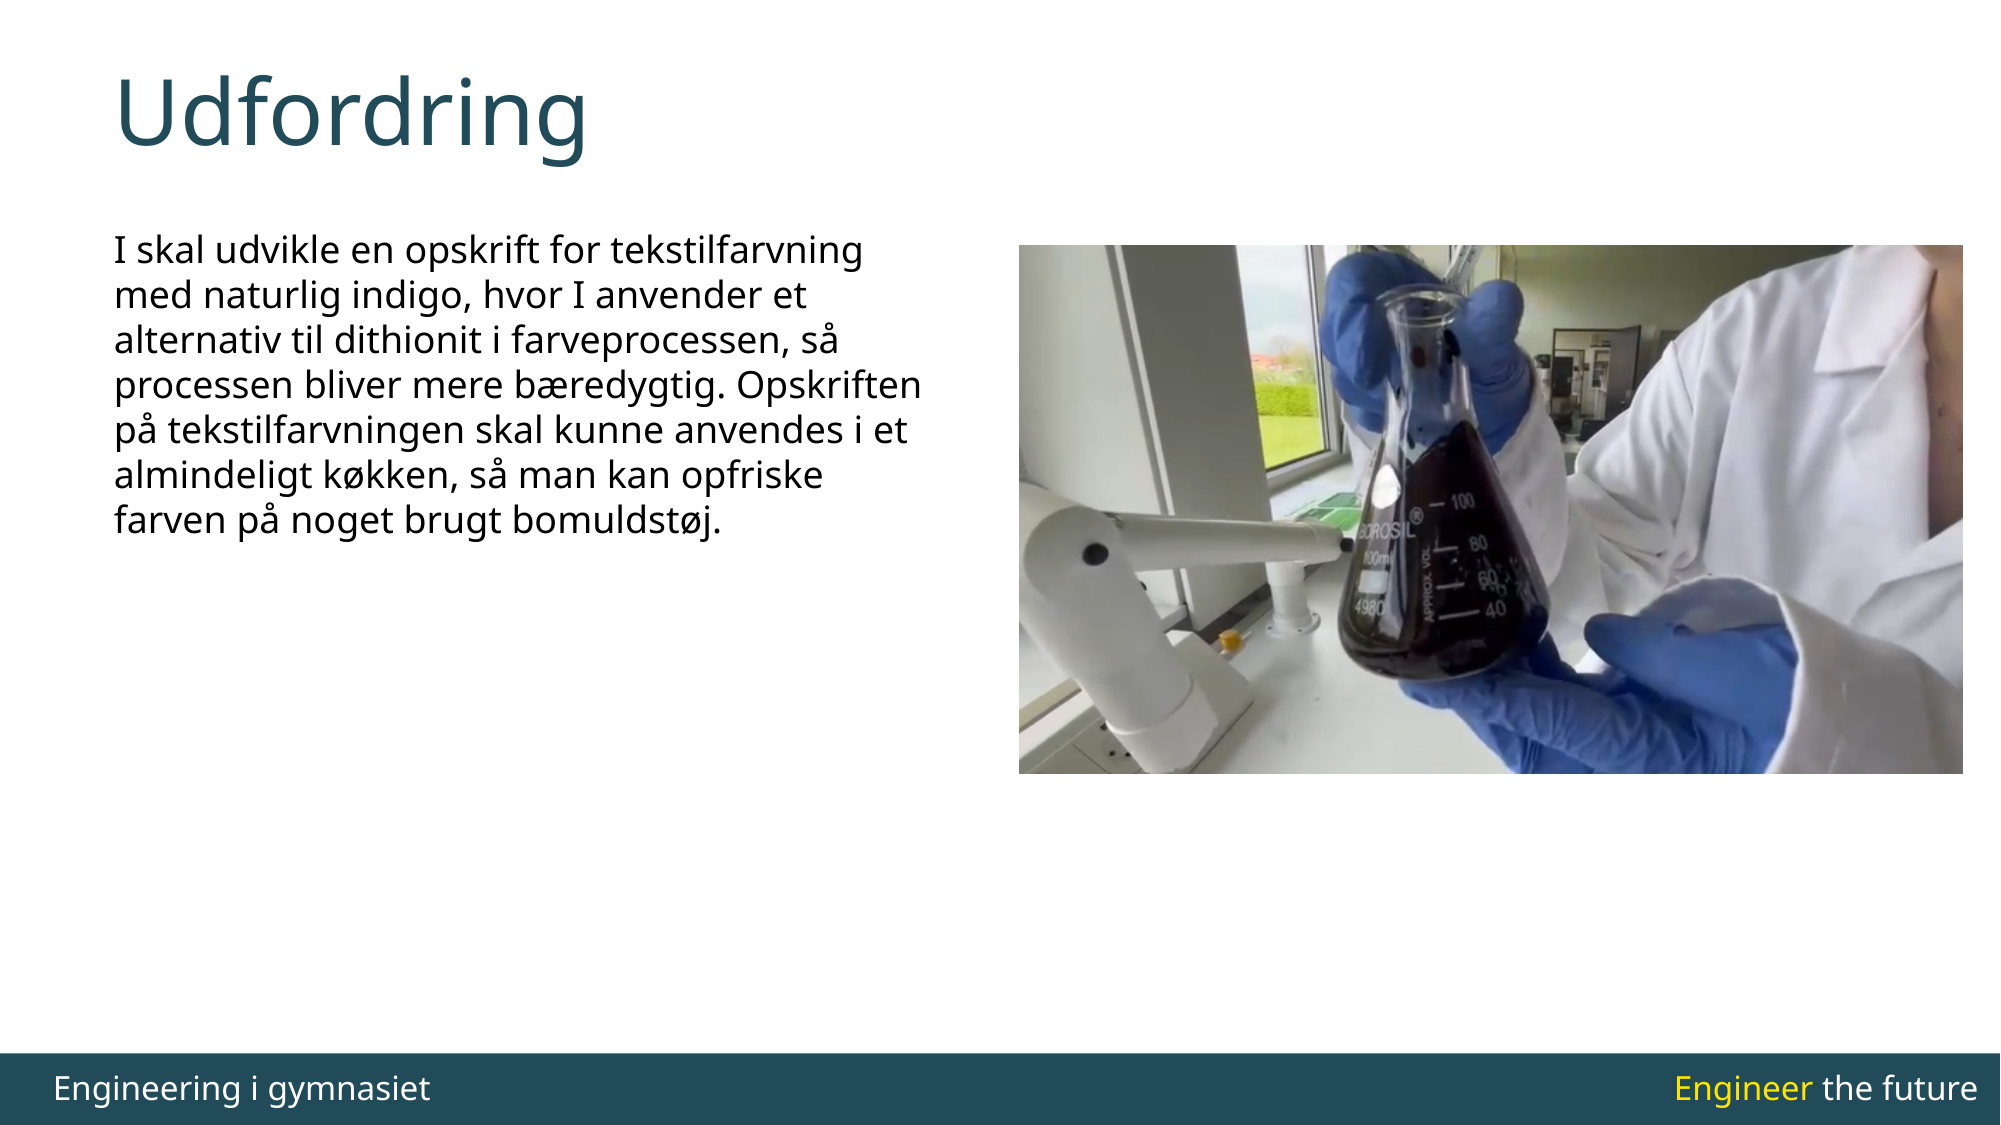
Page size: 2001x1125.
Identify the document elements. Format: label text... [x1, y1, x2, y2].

picture [1019, 245, 1963, 774]
list I skal udvikle en opskrift for tekstilfarvning med naturlig indigo, hvor I anvender et alternativ til dithionit i farveprocessen, så processen bliver mere bæredygtig. Opskriften på tekstilfarvningen skal kunne anvendes i et almindeligt køkken, så man kan opfriske farven på noget brugt bomuldstøj. [114, 218, 949, 916]
title Udfordring [114, 48, 1470, 200]
